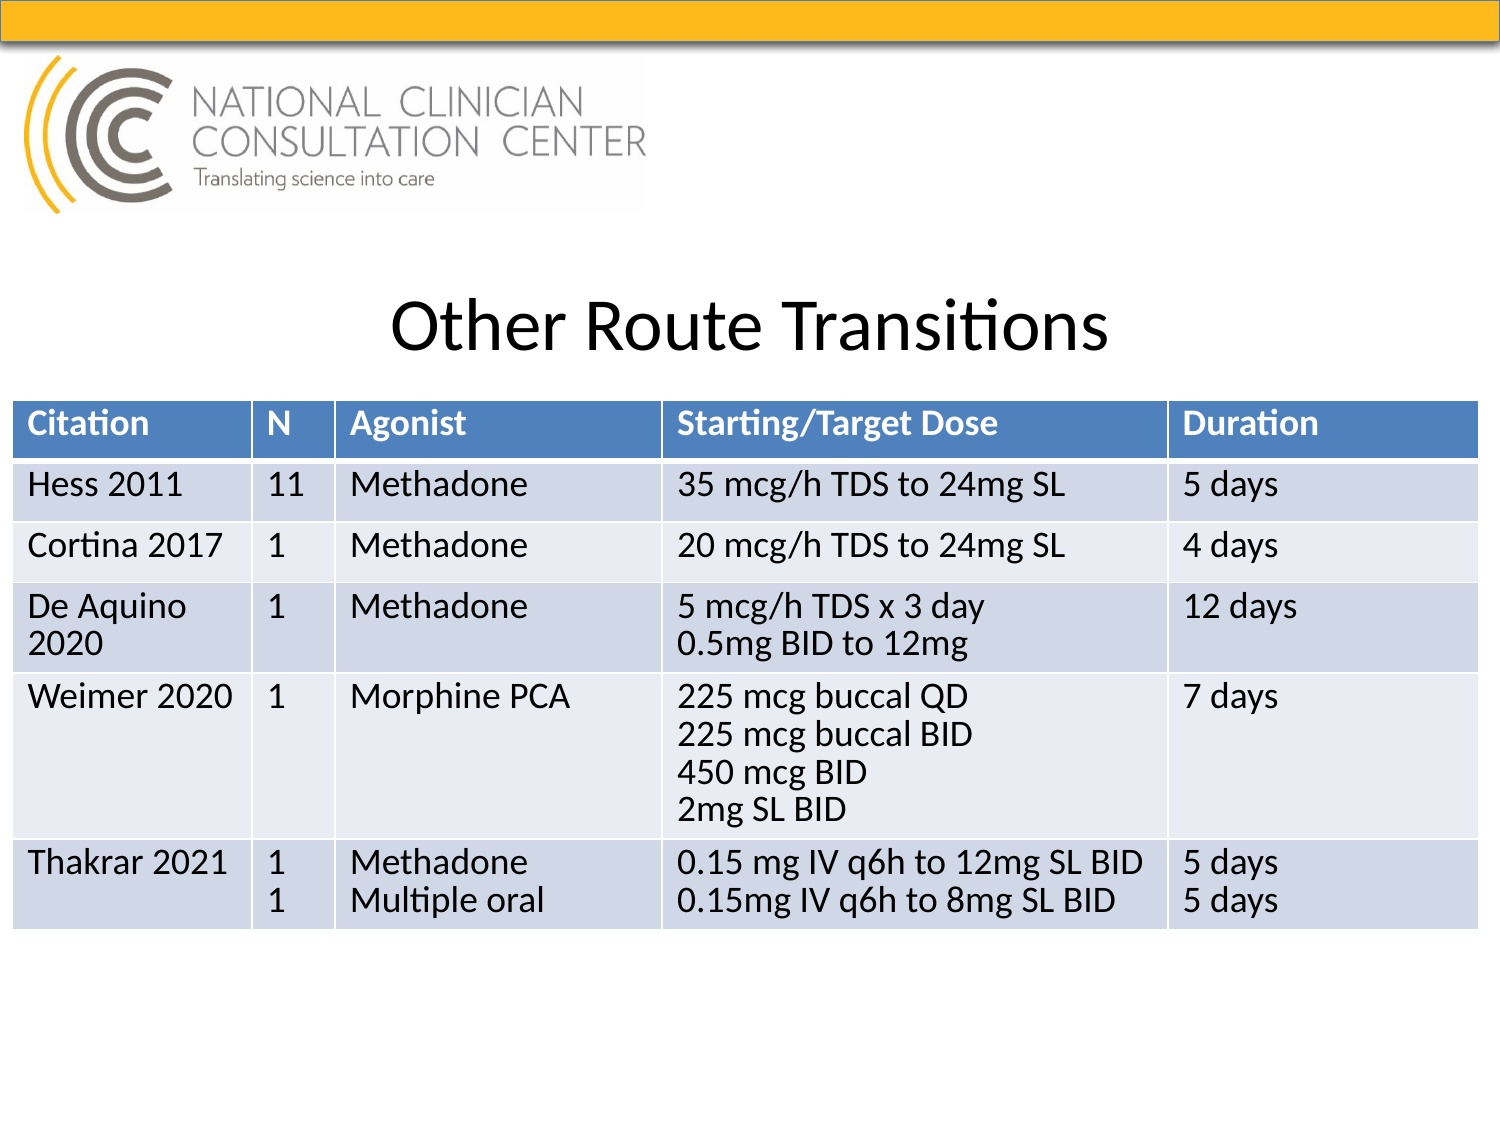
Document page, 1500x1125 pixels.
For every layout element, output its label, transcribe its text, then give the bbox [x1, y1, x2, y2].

table_cell Morphine PCA [336, 674, 661, 838]
picture [24, 55, 646, 214]
table_cell Weimer 2020 [13, 674, 251, 838]
table_cell 20 mcg/h TDS to 24mg SL [663, 523, 1167, 582]
table_header Citation [13, 401, 251, 458]
table_cell Methadone [336, 583, 661, 672]
table_cell 12 days [1169, 583, 1478, 672]
table_cell 1 [253, 674, 334, 838]
table_cell 0.15 mg IV q6h to 12mg SL BID 0.15mg IV q6h to 8mg SL BID [663, 840, 1167, 929]
table_cell 1 1 [253, 840, 334, 929]
table_cell Cortina 2017 [13, 523, 251, 582]
table_header N [253, 404, 334, 458]
table_cell 5 days [1169, 464, 1478, 521]
title Other Route Transitions [75, 237, 1425, 404]
table_cell Methadone [336, 464, 661, 521]
table_cell Hess 2011 [13, 464, 251, 521]
table_cell 35 mcg/h TDS to 24mg SL [663, 464, 1167, 521]
table_cell 5 days 5 days [1169, 840, 1478, 929]
table_cell Methadone Multiple oral [336, 840, 661, 929]
table_header Starting/Target Dose [663, 404, 1167, 458]
table_cell 11 [253, 464, 334, 521]
table_cell 1 [253, 523, 334, 582]
table_header Duration [1169, 401, 1478, 458]
table_cell 5 mcg/h TDS x 3 day 0.5mg BID to 12mg [663, 583, 1167, 672]
table_cell Thakrar 2021 [13, 840, 251, 929]
table_cell 225 mcg buccal QD 225 mcg buccal BID 450 mcg BID 2mg SL BID [663, 674, 1167, 838]
table_cell Methadone [336, 523, 661, 582]
table_cell 4 days [1169, 523, 1478, 582]
table_cell 1 [253, 583, 334, 672]
table_cell 7 days [1169, 674, 1478, 838]
table_header Agonist [336, 404, 661, 458]
table_cell De Aquino 2020 [13, 583, 251, 672]
